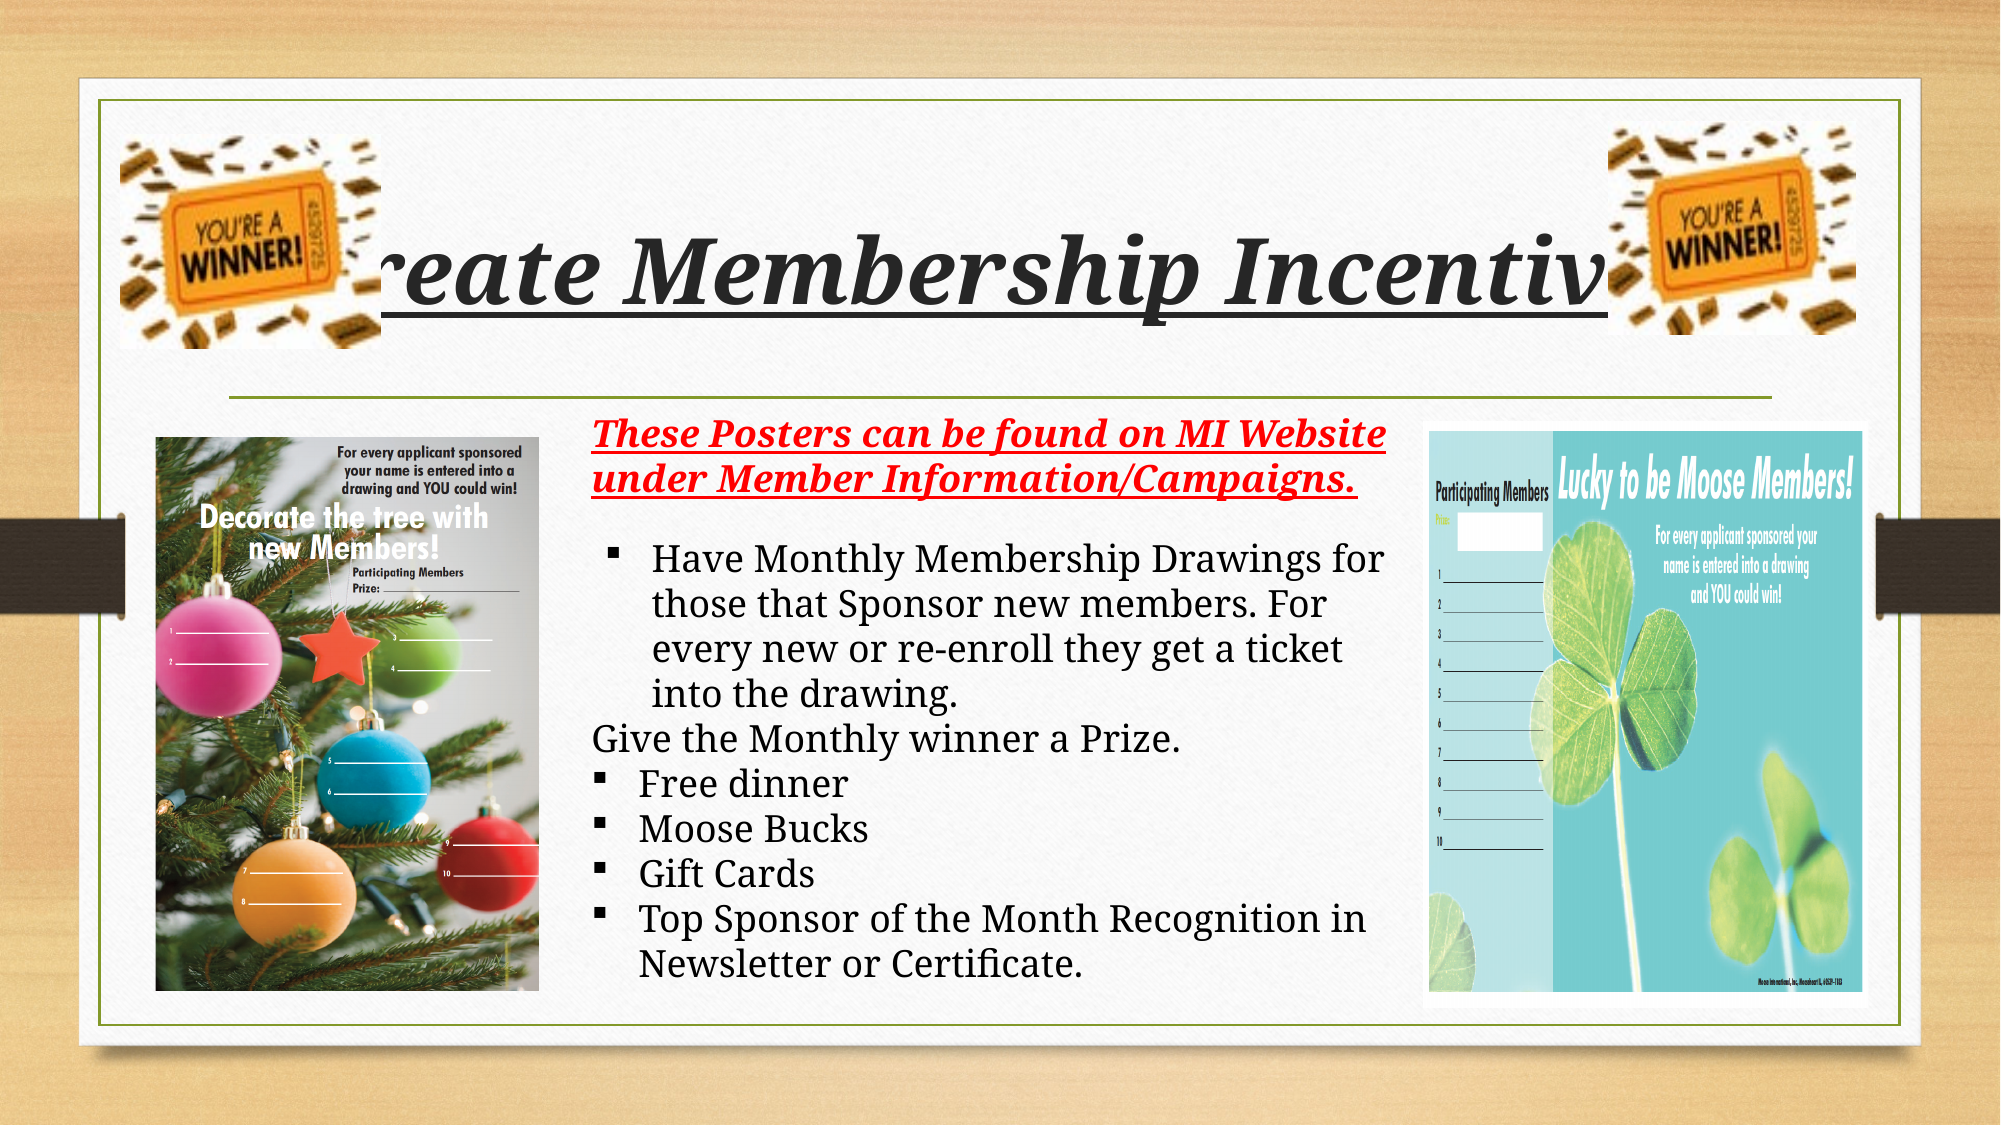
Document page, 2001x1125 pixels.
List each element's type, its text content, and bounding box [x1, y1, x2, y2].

text_box Have Monthly Membership Drawings for those that Sponsor new members. For every new or re-enroll they get a ticket into the drawing. [590, 553, 1406, 707]
title Create Membership Incentives [212, 161, 1788, 375]
picture [0, 0, 2001, 1125]
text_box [1422, 420, 1869, 1008]
text_box These Posters can be found on MI Website under Member Information/Campaigns. [576, 403, 1418, 553]
text_box Give the Monthly winner a Prize. Free dinner Moose Bucks Gift Cards Top Sponsor of the Month Recognition in Newsletter or Certificate. [576, 707, 1406, 993]
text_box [155, 437, 540, 991]
